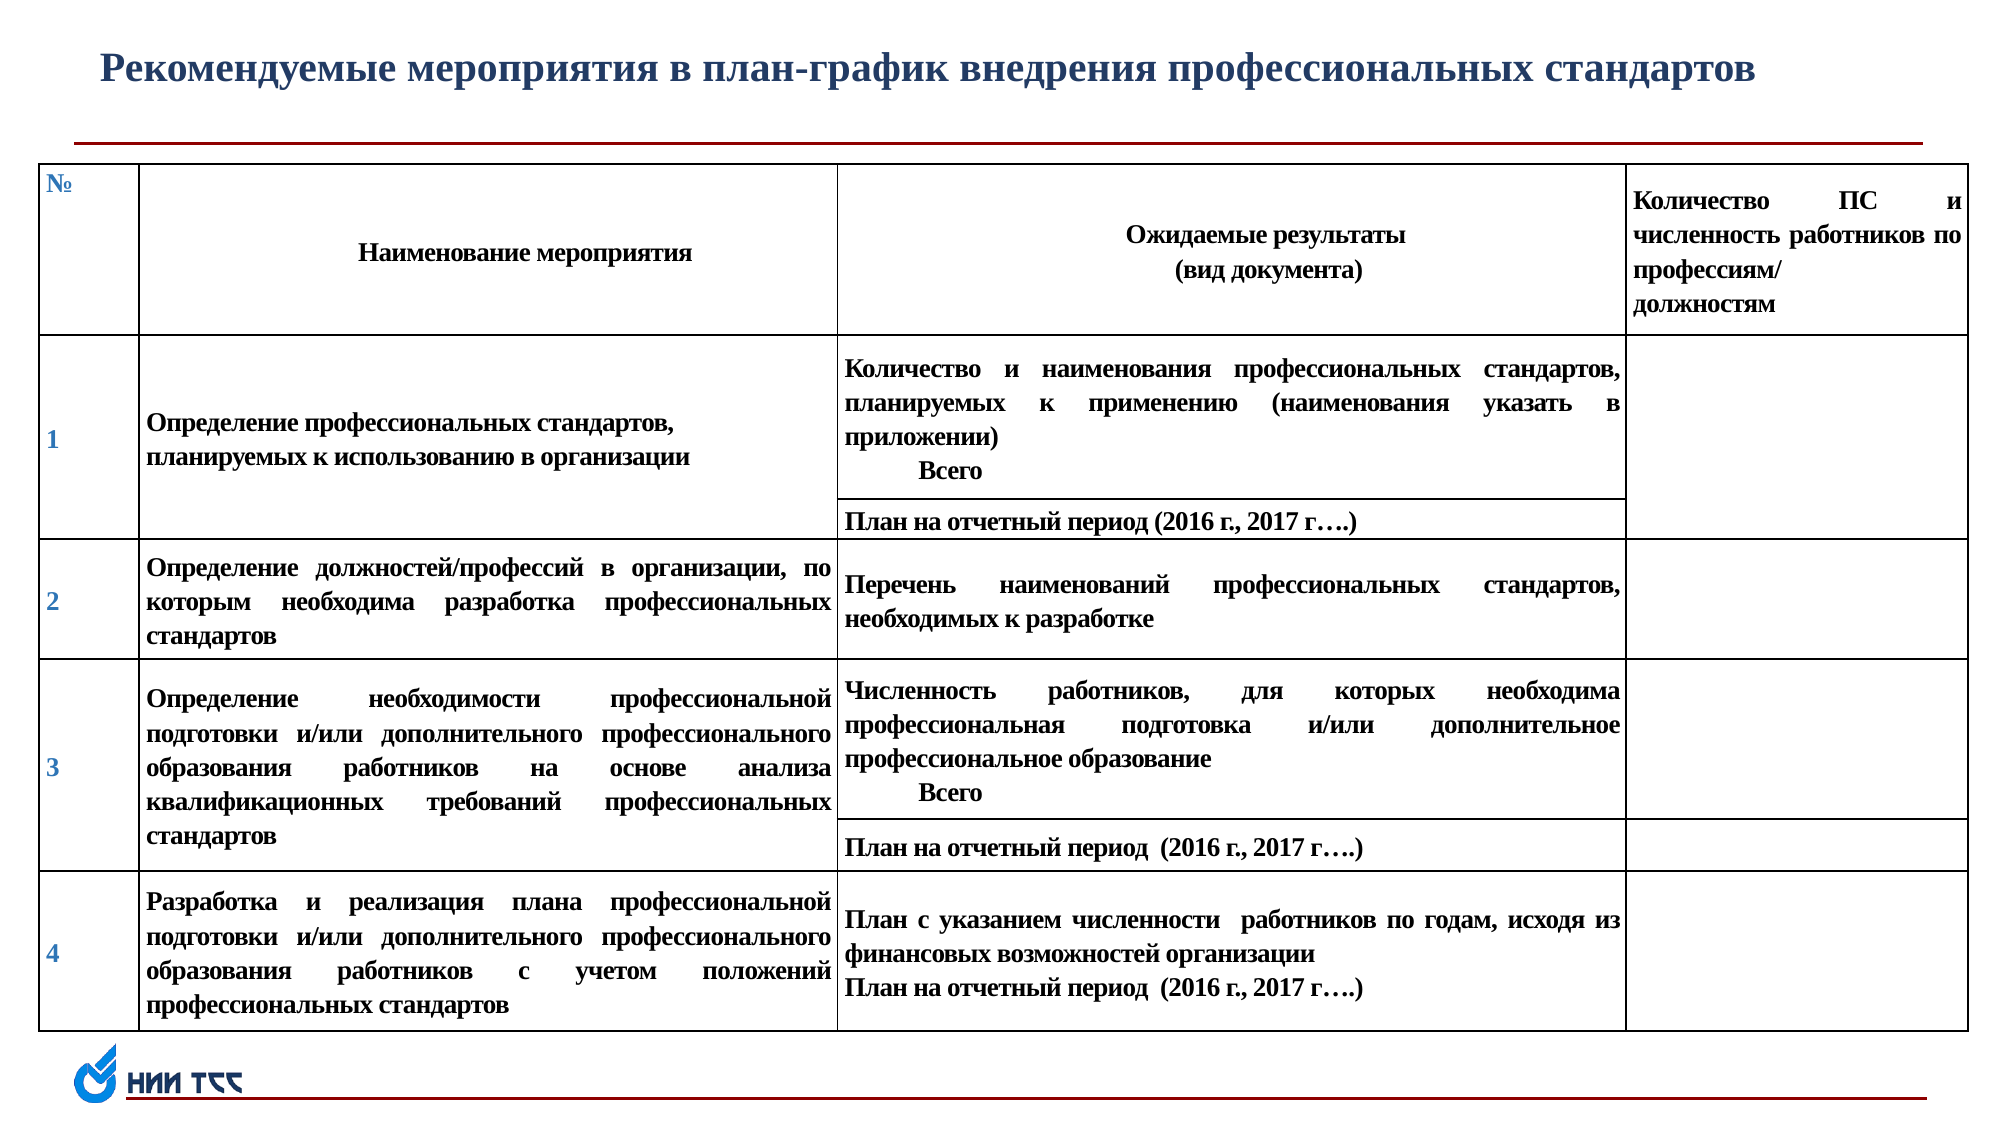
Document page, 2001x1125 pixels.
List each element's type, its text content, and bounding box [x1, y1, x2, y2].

table_cell Определение профессиональных стандартов, планируемых к использованию в организации [140, 336, 837, 538]
table_cell [1627, 820, 1967, 870]
table_cell Количество и наименования профессиональных стандартов, планируемых к применению (наименования указать в приложении) Всего [838, 336, 1625, 498]
table_header Количество ПС и численность работников по профессиям/ должностям [1627, 165, 1967, 334]
table_header Наименование мероприятия [140, 165, 837, 334]
table_cell Определение необходимости профессиональной подготовки и/или дополнительного профессионального образования работников на основе анализа квалификационных требований профессиональных стандартов [140, 660, 837, 870]
picture [74, 1043, 242, 1103]
table_cell Численность работников, для которых необходима профессиональная подготовка и/или дополнительное профессиональное образование Всего [838, 660, 1625, 818]
table_cell План с указанием численности работников по годам, исходя из финансовых возможностей организации План на отчетный период (2016 г., 2017 г….) [838, 872, 1625, 1030]
table_cell 4 [40, 872, 138, 1030]
table_cell 3 [40, 660, 138, 870]
table_cell [1627, 660, 1967, 818]
table_cell План на отчетный период (2016 г., 2017 г….) [838, 500, 1625, 538]
table_cell [1627, 872, 1967, 1030]
table_cell Перечень наименований профессиональных стандартов, необходимых к разработке [838, 540, 1625, 658]
table_cell Определение должностей/профессий в организации, по которым необходима разработка профессиональных стандартов [140, 540, 837, 658]
table_cell [1627, 336, 1967, 538]
table_header Ожидаемые результаты (вид документа) [838, 165, 1625, 334]
title Рекомендуемые мероприятия в план-график внедрения профессиональных стандартов [99, 21, 1900, 114]
table_cell Разработка и реализация плана профессиональной подготовки и/или дополнительного профессионального образования работников с учетом положений профессиональных стандартов [140, 872, 837, 1030]
table_cell 2 [40, 540, 138, 658]
table_cell 1 [40, 336, 138, 538]
table_header № [40, 165, 138, 334]
table_cell [1627, 540, 1967, 658]
table_cell План на отчетный период (2016 г., 2017 г….) [838, 820, 1625, 870]
